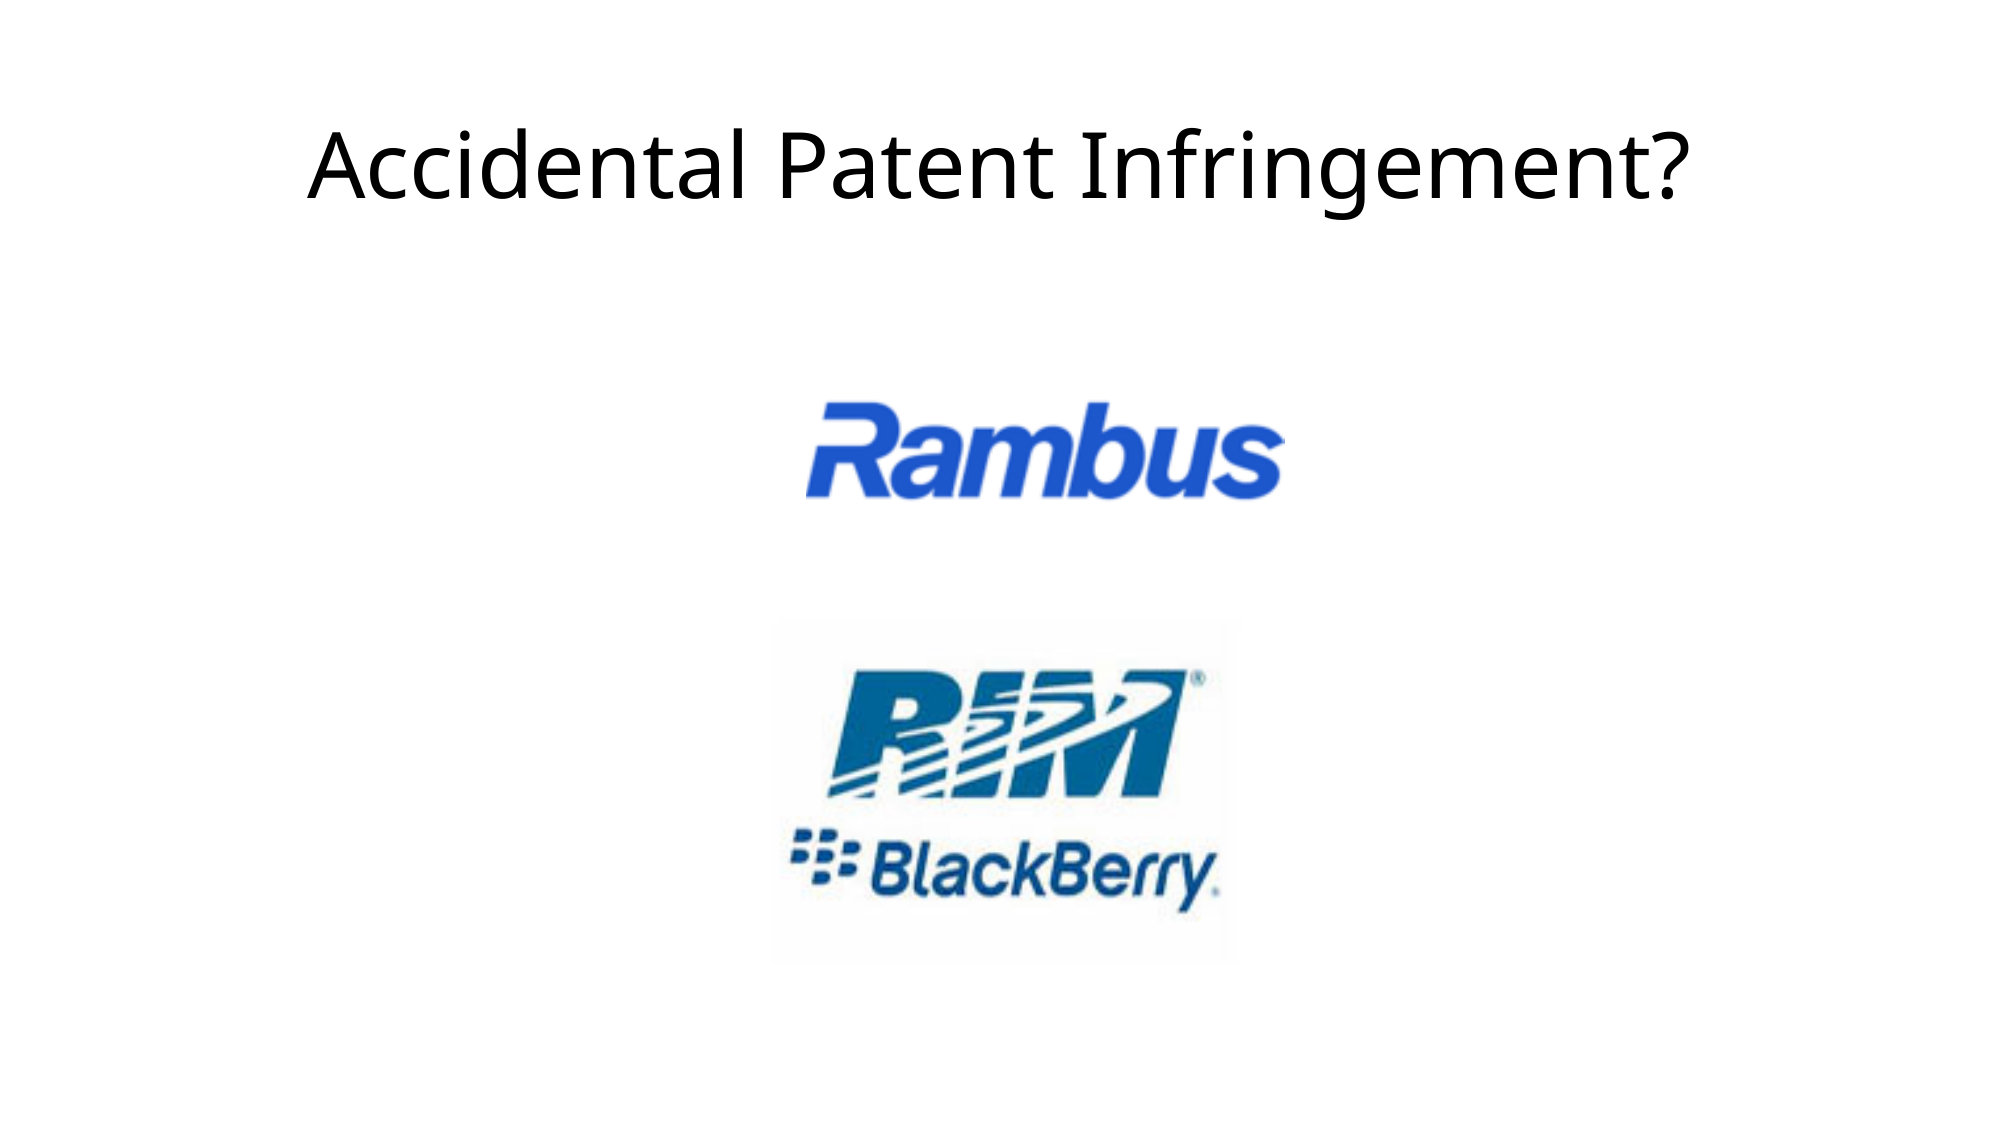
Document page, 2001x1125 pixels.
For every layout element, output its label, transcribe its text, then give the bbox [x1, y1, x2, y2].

picture [718, 211, 1296, 1006]
title Accidental Patent Infringement? [137, 59, 1863, 278]
